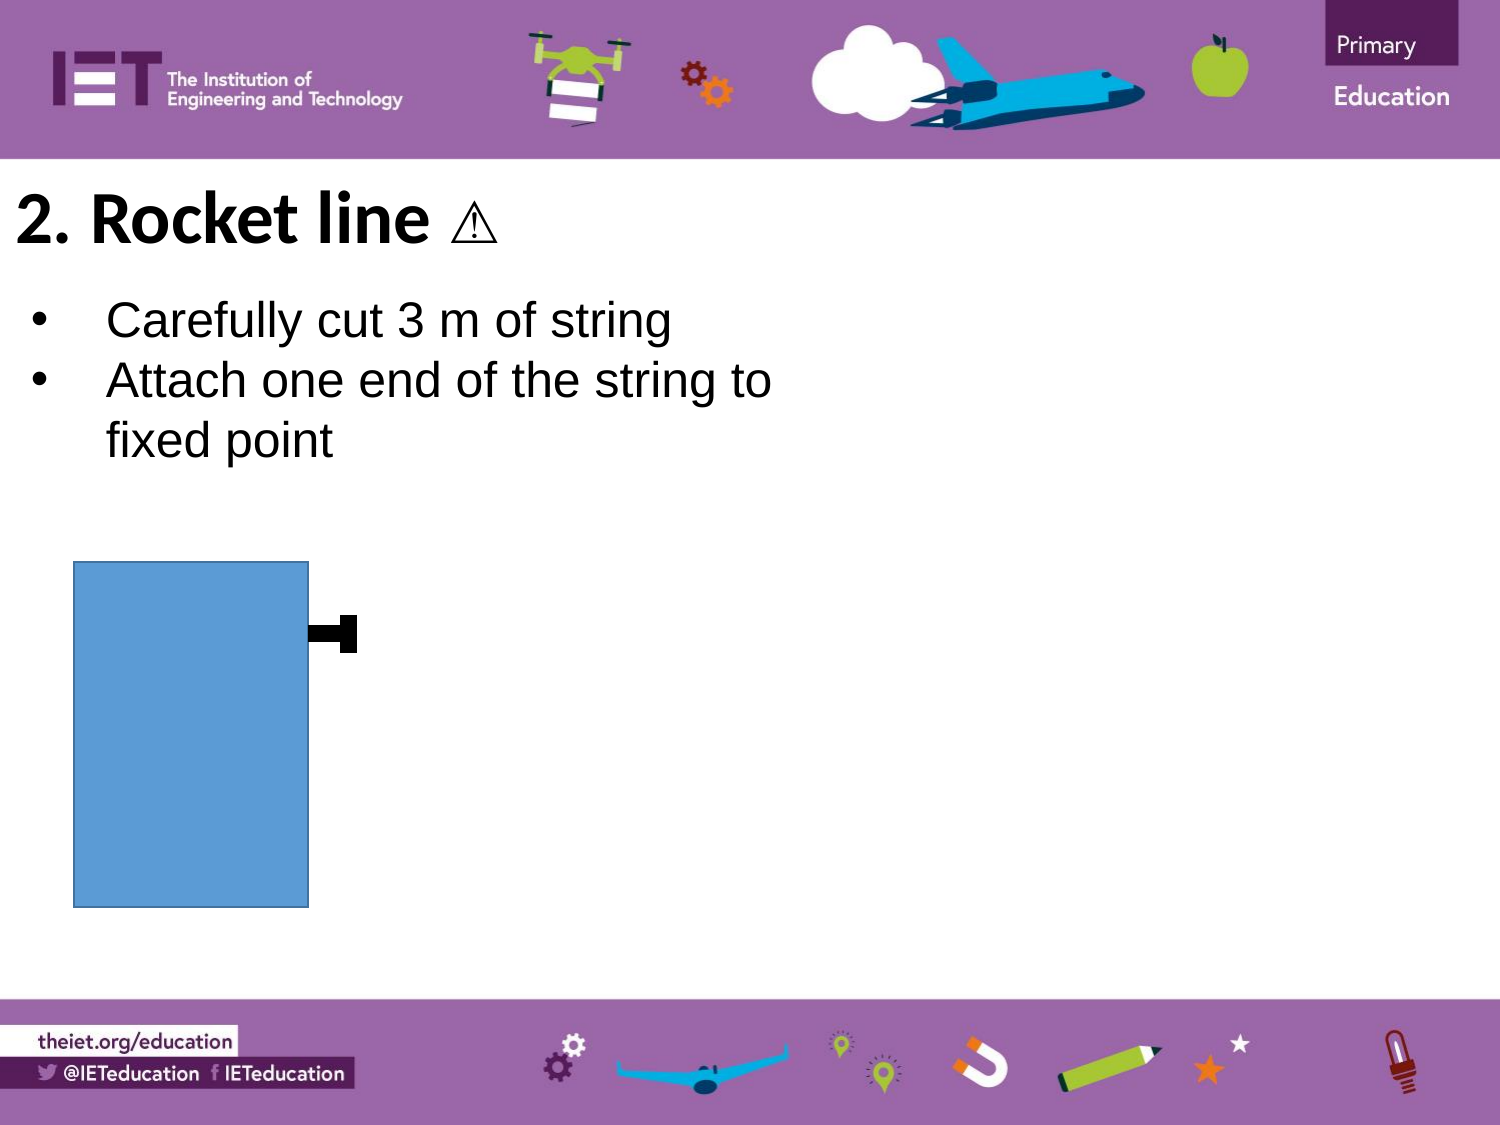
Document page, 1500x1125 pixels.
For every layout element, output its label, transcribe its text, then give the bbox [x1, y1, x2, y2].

text_box Carefully cut 3 m of string Attach one end of the string to fixed point [16, 280, 790, 536]
text_box 2. Rocket line ⚠ [0, 171, 1374, 284]
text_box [74, 562, 349, 908]
picture [0, 0, 1500, 1125]
